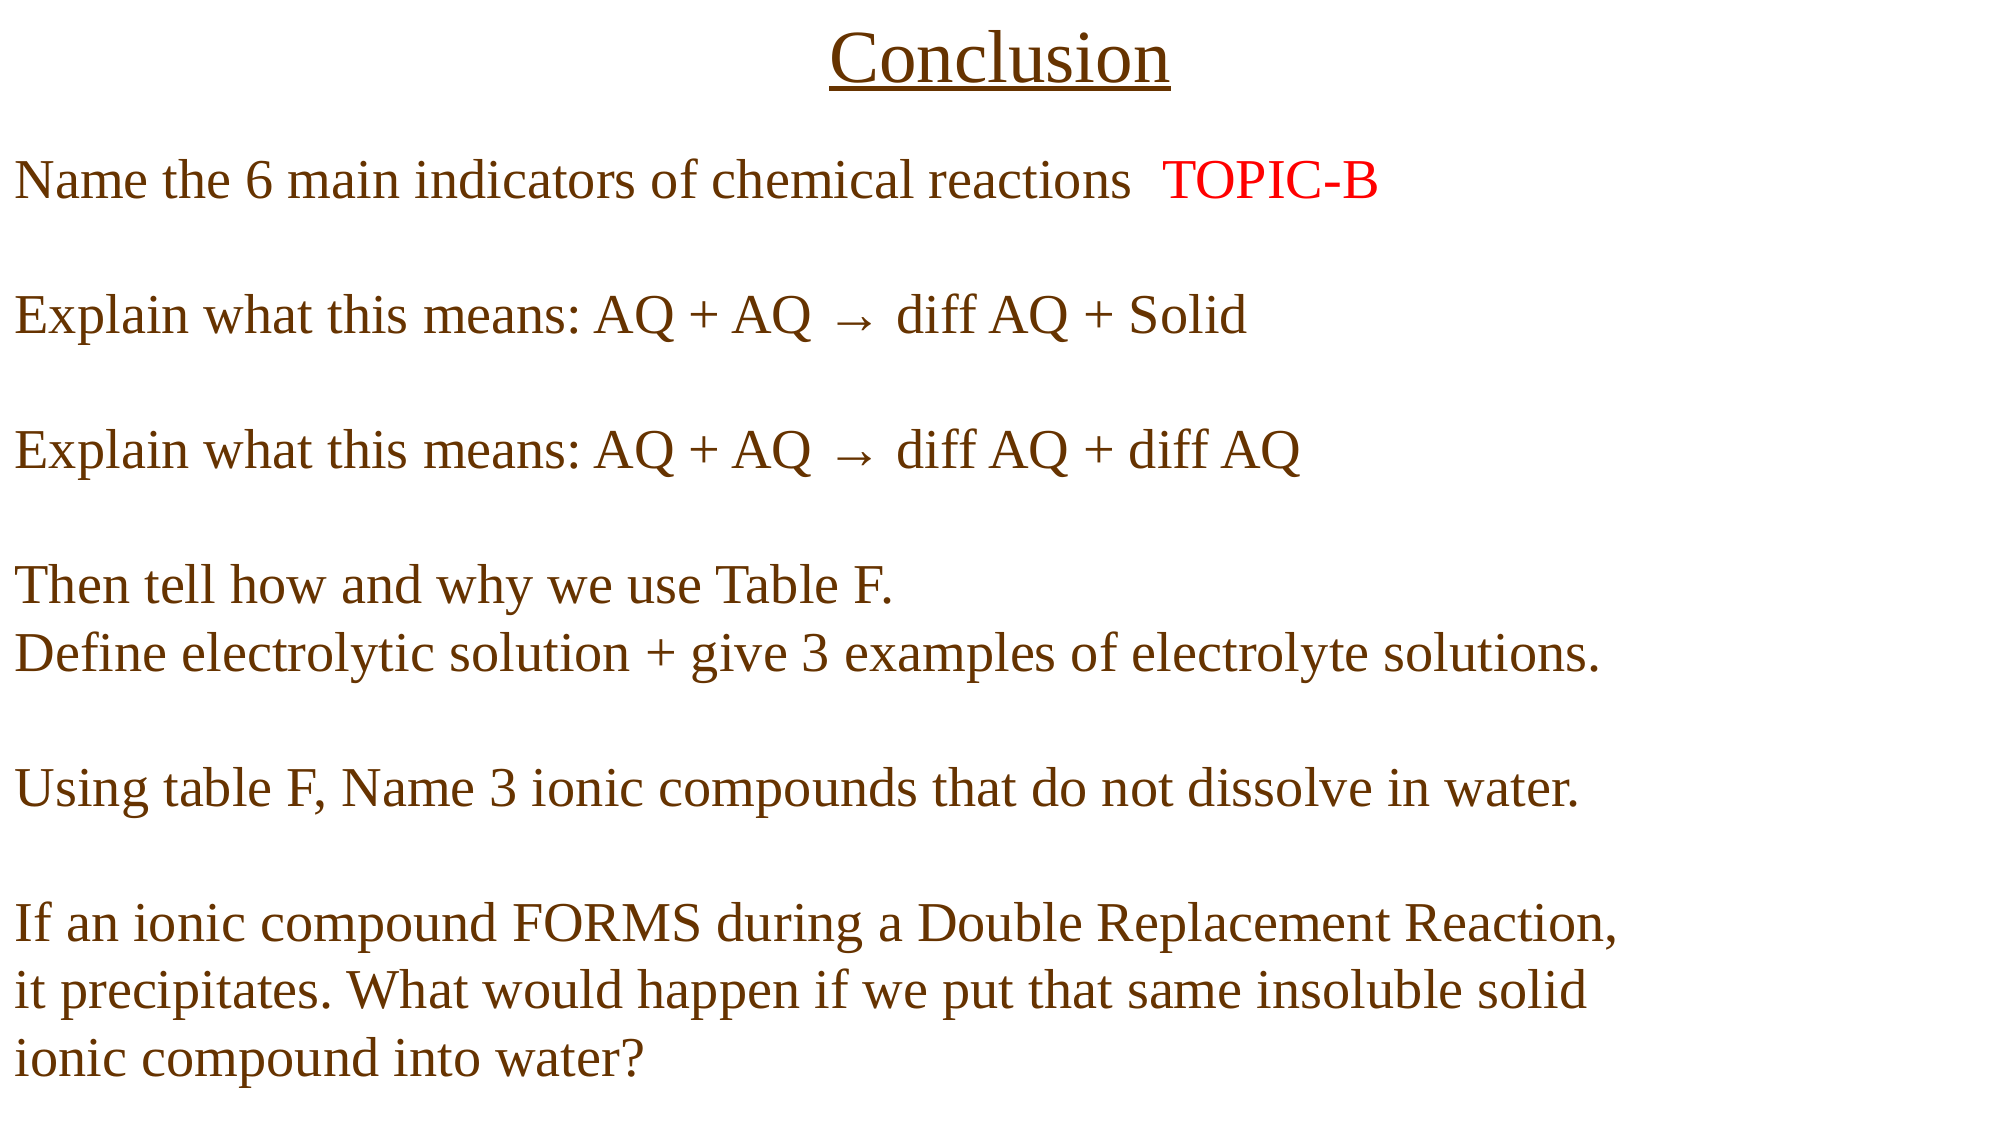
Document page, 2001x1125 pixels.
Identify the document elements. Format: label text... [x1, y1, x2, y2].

text_box Conclusion Name the 6 main indicators of chemical reactions TOPIC-B Explain what this means: AQ + AQ → diff AQ + Solid Explain what this means: AQ + AQ → diff AQ + diff AQ Then tell how and why we use Table F. Define electrolytic solution + give 3 examples of electrolyte solutions. Using table F, Name 3 ionic compounds that do not dissolve in water. If an ionic compound FORMS during a Double Replacement Reaction, it precipitates. What would happen if we put that same insoluble solid ionic compound into water? [0, 0, 2000, 1095]
